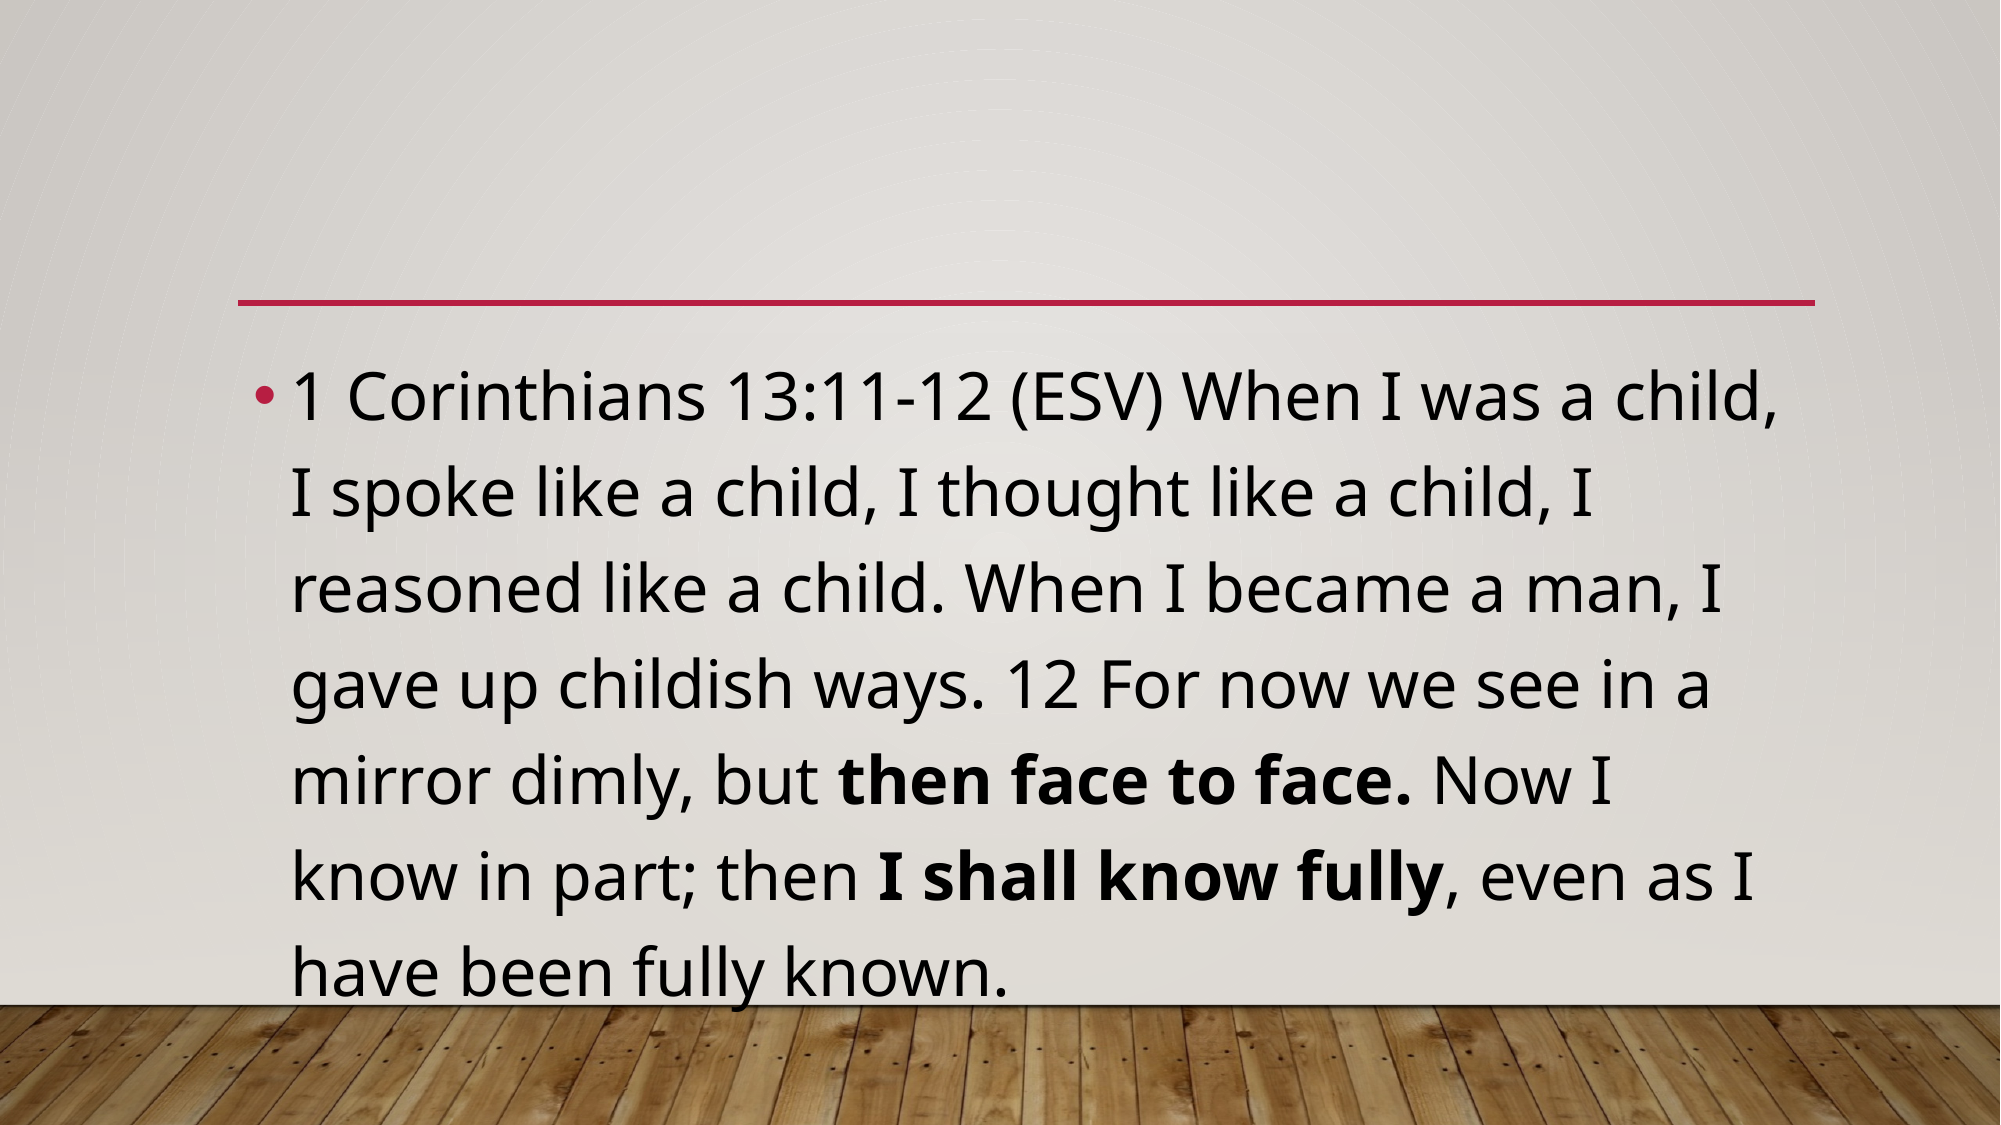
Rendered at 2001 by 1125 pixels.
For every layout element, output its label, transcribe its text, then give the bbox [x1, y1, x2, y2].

list 1 Corinthians 13:11-12 (ESV) When I was a child, I spoke like a child, I thought like a child, I reasoned like a child. When I became a man, I gave up childish ways. 12 For now we see in a mirror dimly, but then face to face. Now I know in part; then I shall know fully, even as I have been fully known. [238, 330, 1814, 897]
picture [0, 1005, 2000, 1125]
